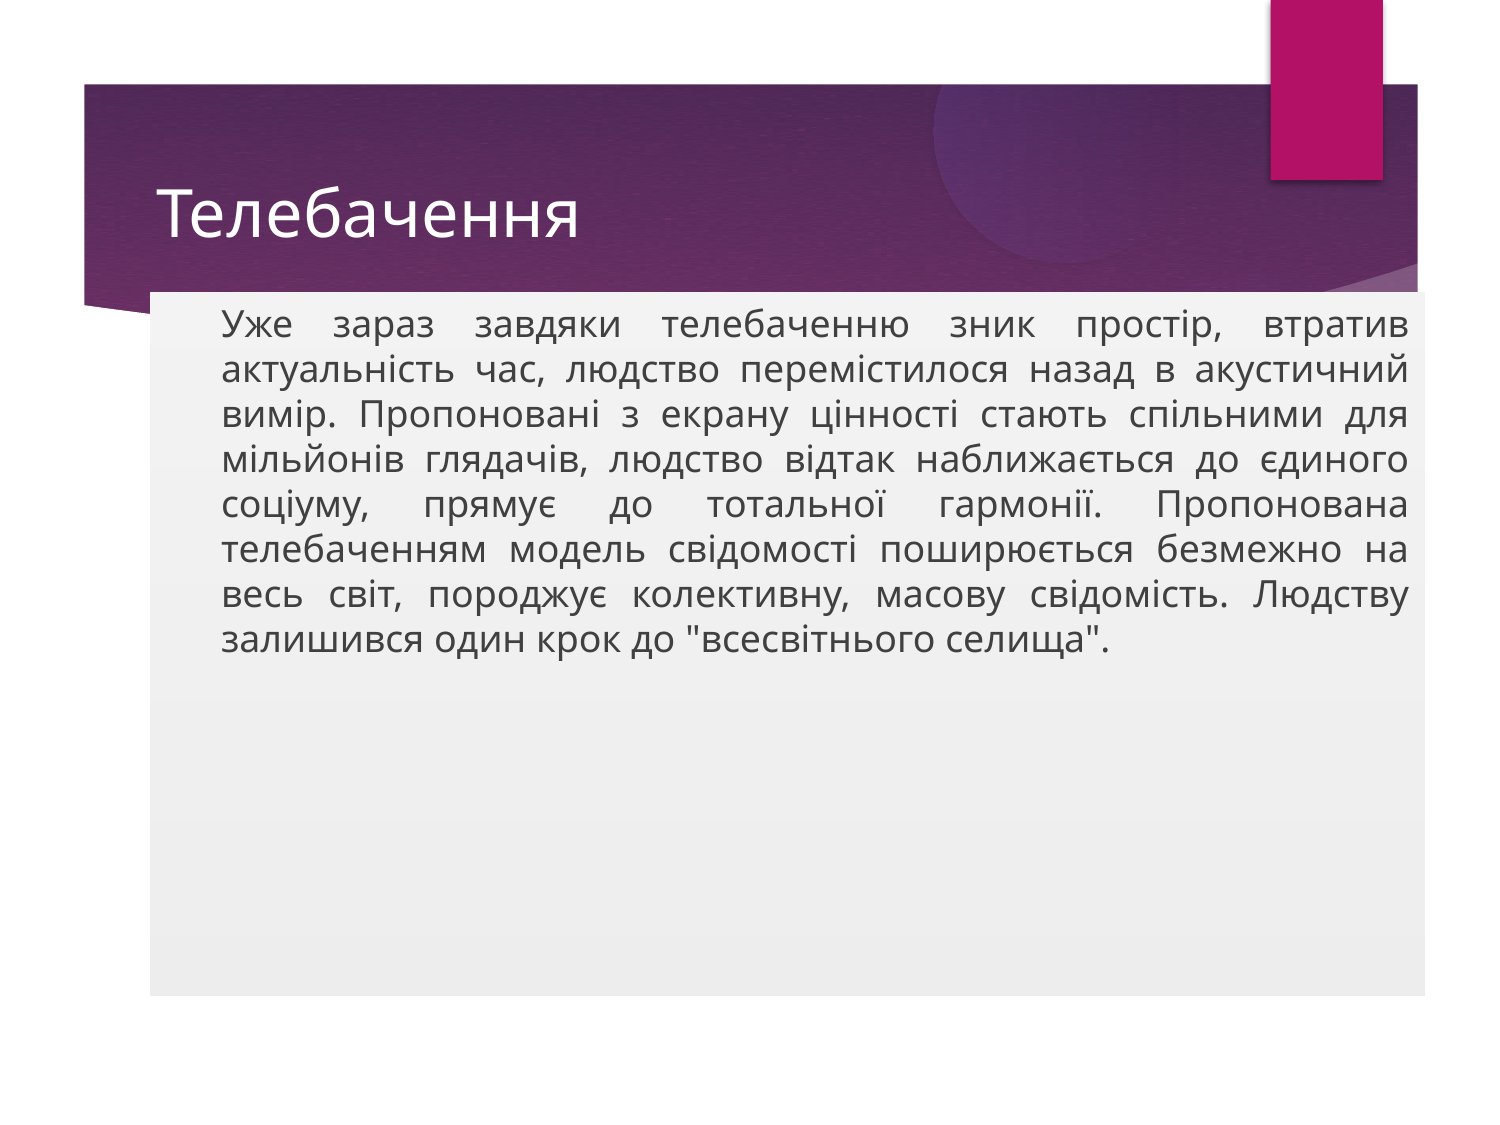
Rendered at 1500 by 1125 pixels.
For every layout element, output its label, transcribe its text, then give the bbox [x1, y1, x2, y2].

text_box Телебачення [141, 152, 1183, 269]
picture [85, 85, 1417, 313]
text_box Уже зараз завдяки телебаченню зник простір, втратив актуальність час, людство перемістилося назад в акустичний вимір. Пропоновані з екрану цінності стають спільними для мільйонів глядачів, людство відтак наближається до єдиного соціуму, прямує до тотальної гармонії. Пропонована телебаченням модель свідомості поширюється безмежно на весь світ, породжує колективну, масову свідомість. Людству залишився один крок до "всесвітнього селища". [150, 292, 1425, 996]
